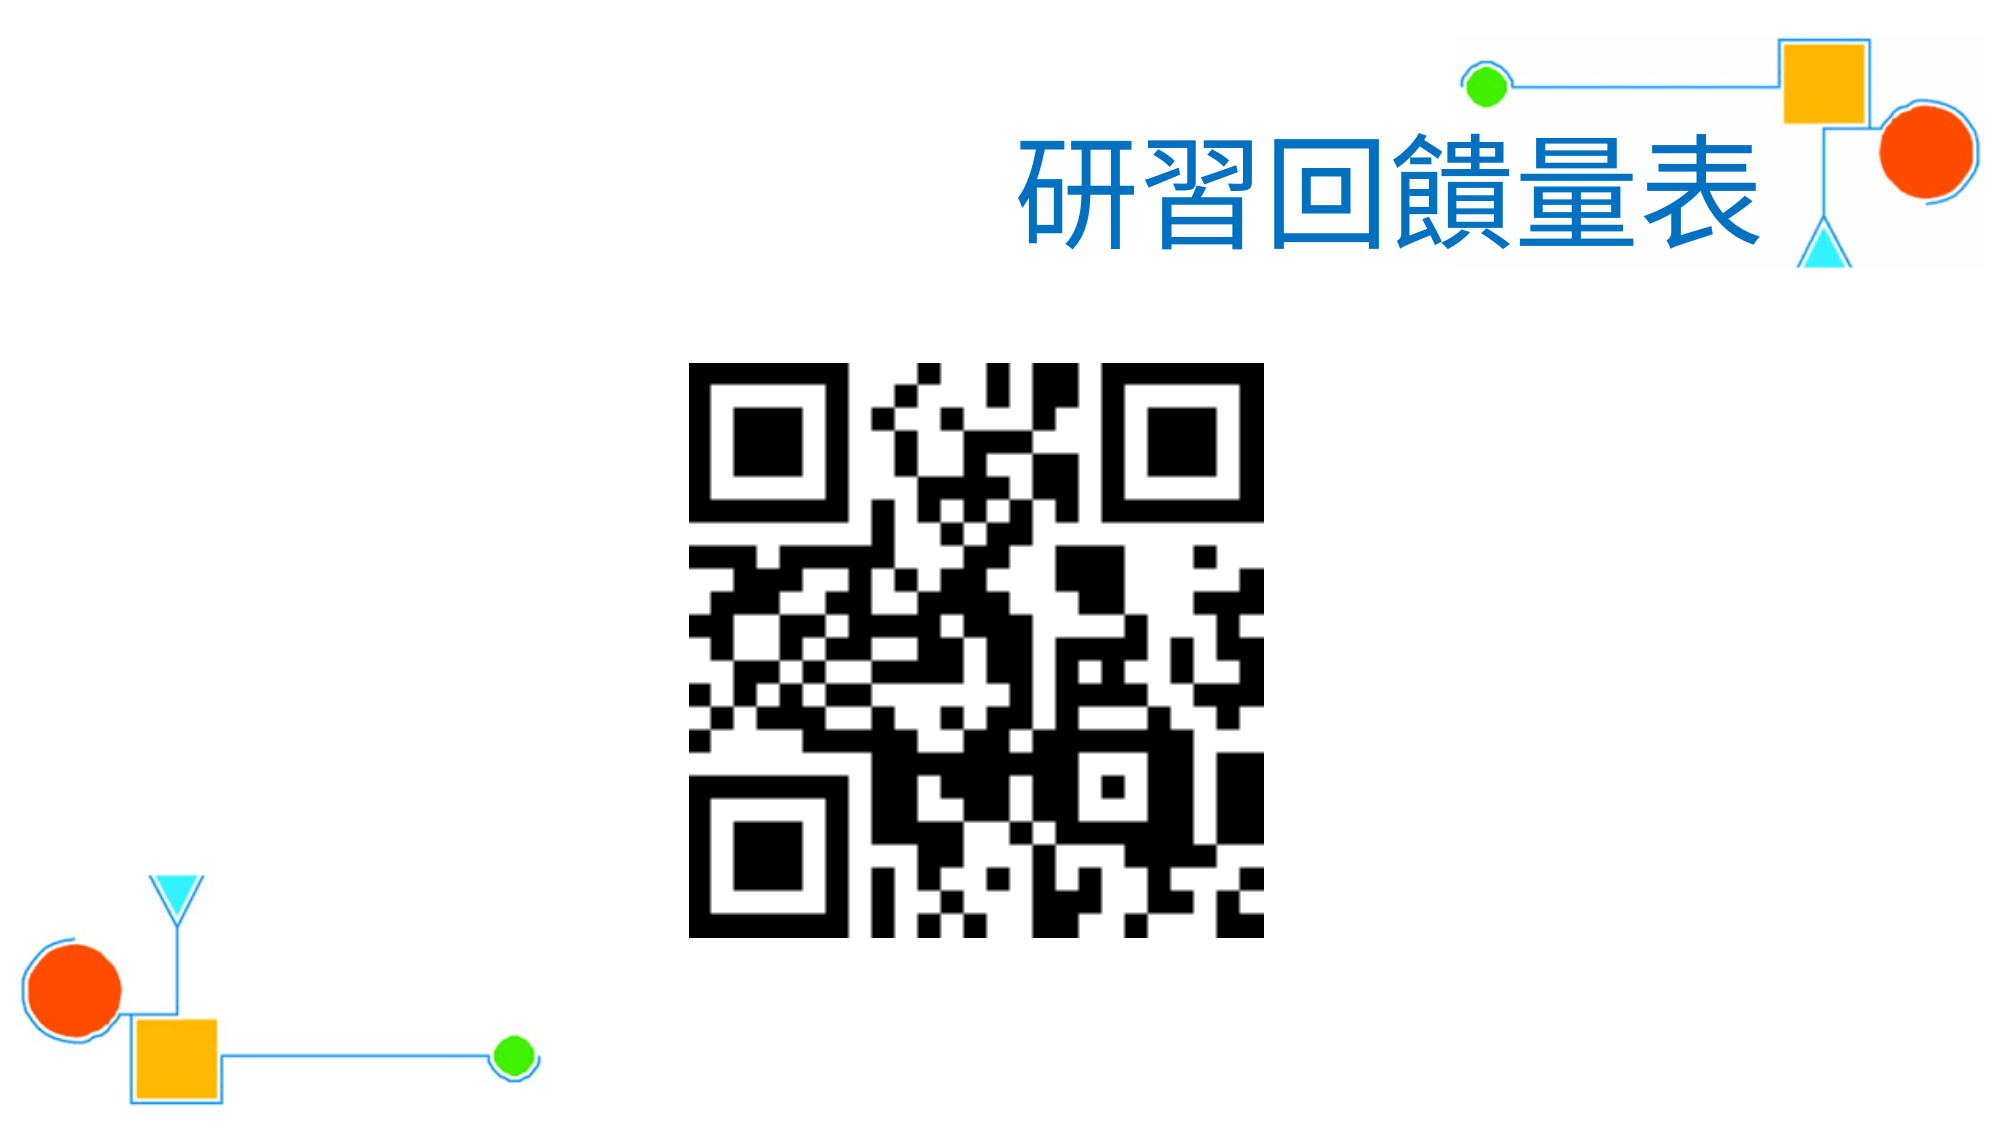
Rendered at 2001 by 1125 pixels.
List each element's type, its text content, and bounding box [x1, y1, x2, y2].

text_box 研習回饋量表 [0, 90, 1780, 308]
picture [17, 874, 545, 1109]
picture [1456, 34, 1984, 270]
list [689, 363, 1264, 938]
